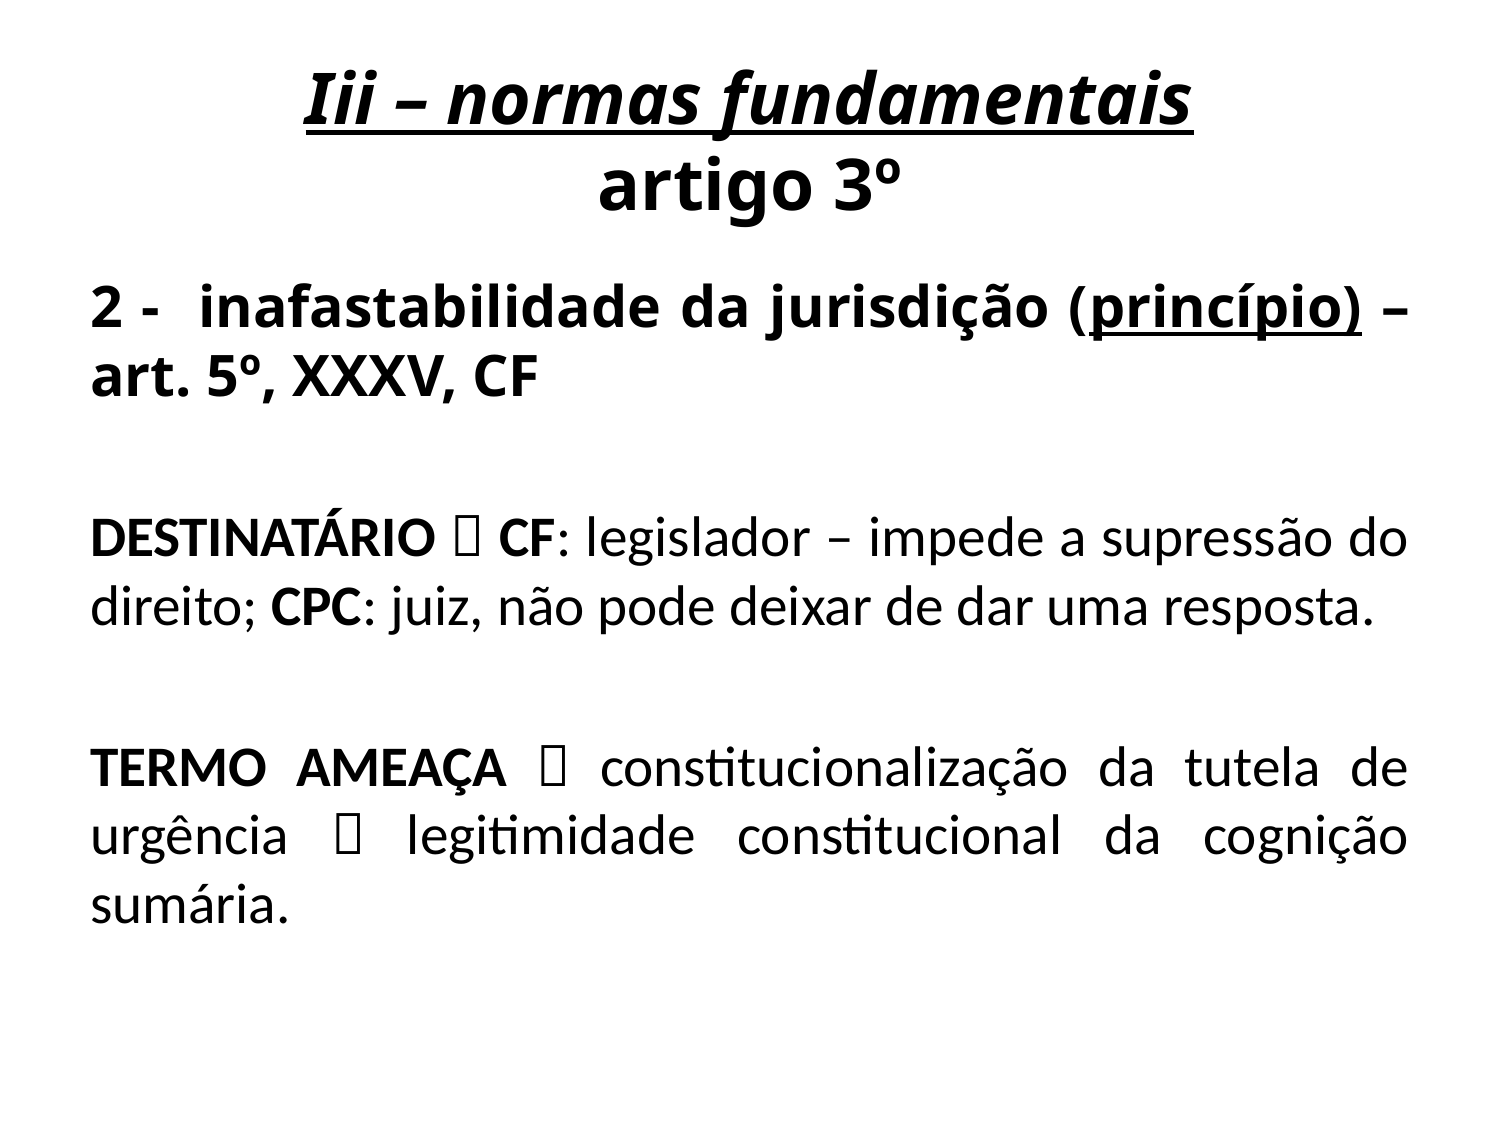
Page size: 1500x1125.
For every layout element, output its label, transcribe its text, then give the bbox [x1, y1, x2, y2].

list 2 - inafastabilidade da jurisdição (princípio) – art. 5º, XXXV, CF DESTINATÁRIO  CF: legislador – impede a supressão do direito; CPC: juiz, não pode deixar de dar uma resposta. TERMO AMEAÇA  constitucionalização da tutela de urgência  legitimidade constitucional da cognição sumária. [75, 262, 1425, 1005]
title Iii – normas fundamentais artigo 3º [75, 45, 1425, 233]
